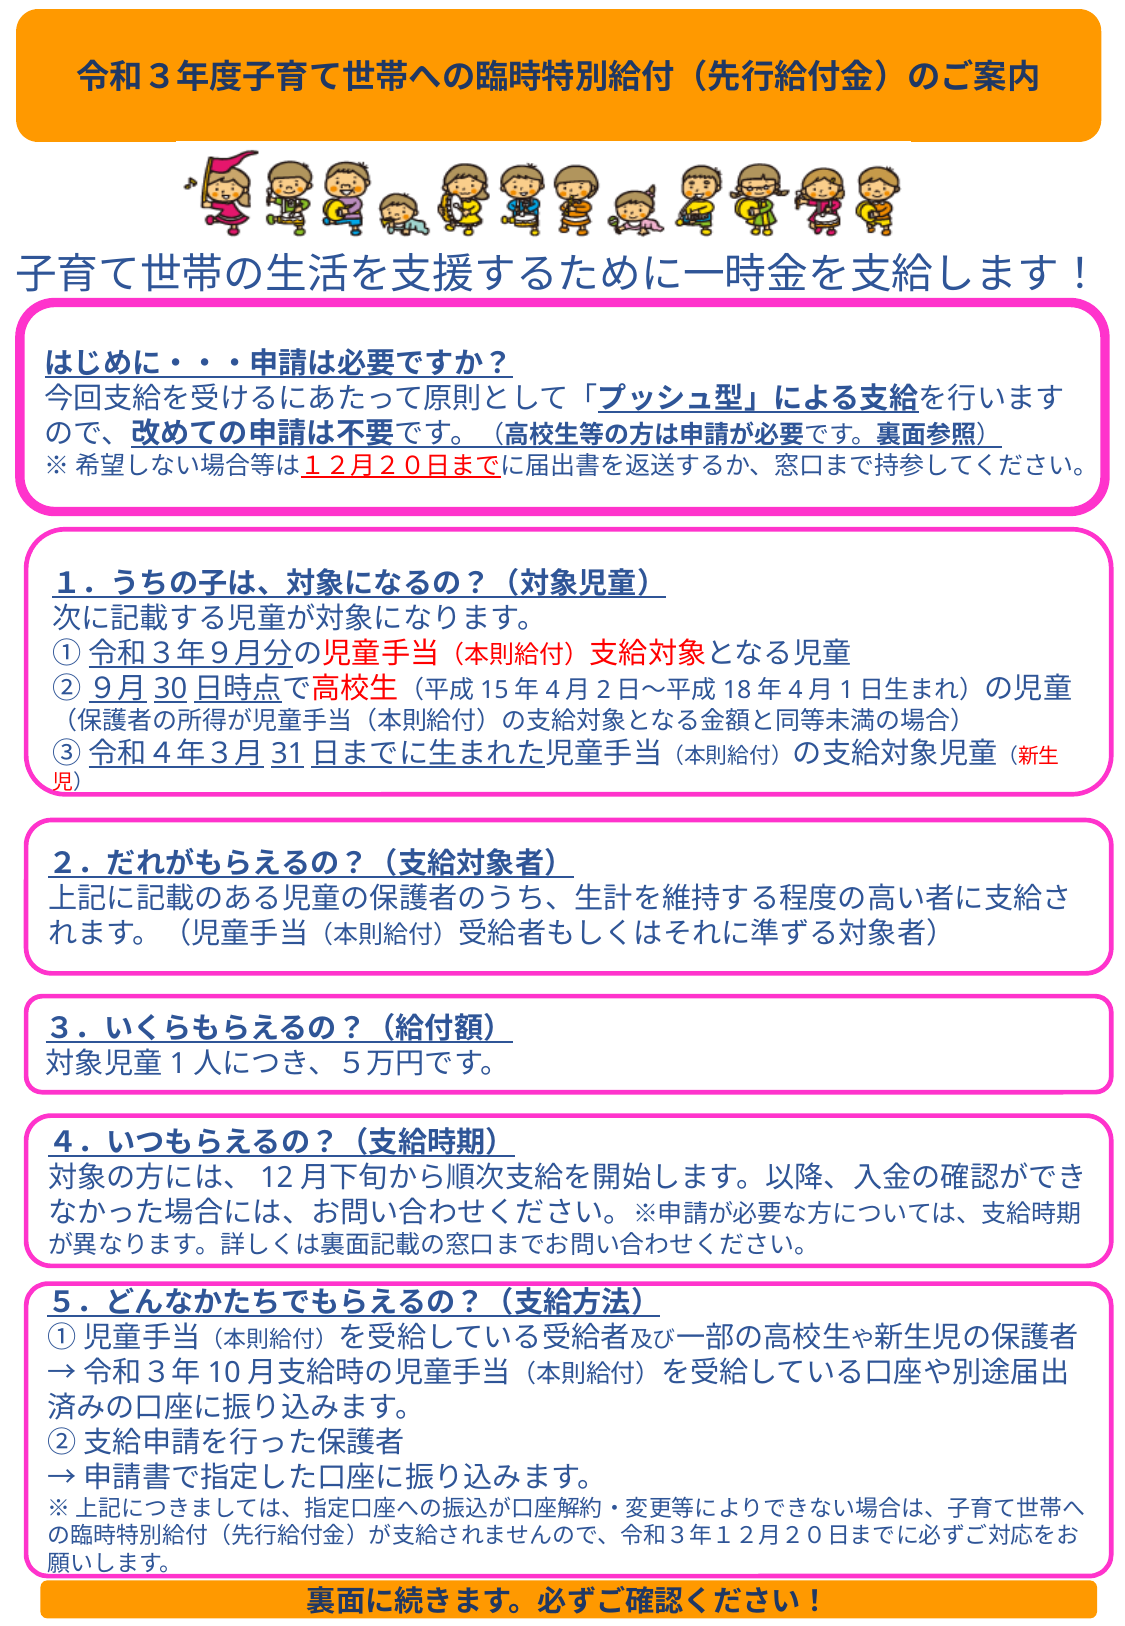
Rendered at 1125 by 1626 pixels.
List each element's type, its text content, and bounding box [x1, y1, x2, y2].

text_box はじめに・・・申請は必要ですか？ 今回支給を受けるにあたって原則として「プッシュ型」による支給を行いますので、改めての申請は不要です。（高校生等の方は申請が必要です。裏面参照） ※希望しない場合等は１２月２０日までに届出書を返送するか、窓口まで持参してください。 [18, 301, 1107, 513]
picture [176, 141, 911, 245]
text_box 裏面に続きます。必ずご確認ください！ [40, 1580, 1098, 1619]
text_box ３．いくらもらえるの？（給付額） 対象児童1人につき、５万円です。 [25, 995, 1113, 1094]
text_box ４．いつもらえるの？（支給時期） 対象の方には、12月下旬から順次支給を開始します。以降、入金の確認ができなかった場合には、お問い合わせください。※申請が必要な方については、支給時期が異なります。詳しくは裏面記載の窓口までお問い合わせください。 [25, 1114, 1113, 1267]
text_box ２．だれがもらえるの？（支給対象者） 上記に記載のある児童の保護者のうち、生計を維持する程度の高い者に支給されます。（児童手当（本則給付）受給者もしくはそれに準ずる対象者） [25, 818, 1113, 975]
text_box 令和３年度子育て世帯への臨時特別給付（先行給付金）のご案内 [15, 8, 1103, 144]
text_box ５．どんなかたちでもらえるの？（支給方法） ①児童手当（本則給付）を受給している受給者及び一部の高校生や新生児の保護者 →令和３年10月支給時の児童手当（本則給付）を受給している口座や別途届出済みの口座に振り込みます。 ②支給申請を行った保護者 →申請書で指定した口座に振り込みます。 ※上記につきましては、指定口座への振込が口座解約・変更等によりできない場合は、子育て世帯への臨時特別給付（先行給付金）が支給されませんので、令和３年１２月２０日までに必ずご対応をお願いします。 [25, 1282, 1113, 1578]
text_box １．うちの子は、対象になるの？（対象児童） 次に記載する児童が対象になります。 ①令和３年９月分の児童手当（本則給付）支給対象となる児童 ②９月30日時点で高校生（平成15年4月2日～平成18年4月1日生まれ）の児童 （保護者の所得が児童手当（本則給付）の支給対象となる金額と同等未満の場合） ③令和４年３月31日までに生まれた児童手当（本則給付）の支給対象児童（新生児） [25, 528, 1113, 796]
list 子育て世帯の生活を支援するために一時金を支給します！ [0, 245, 1125, 316]
